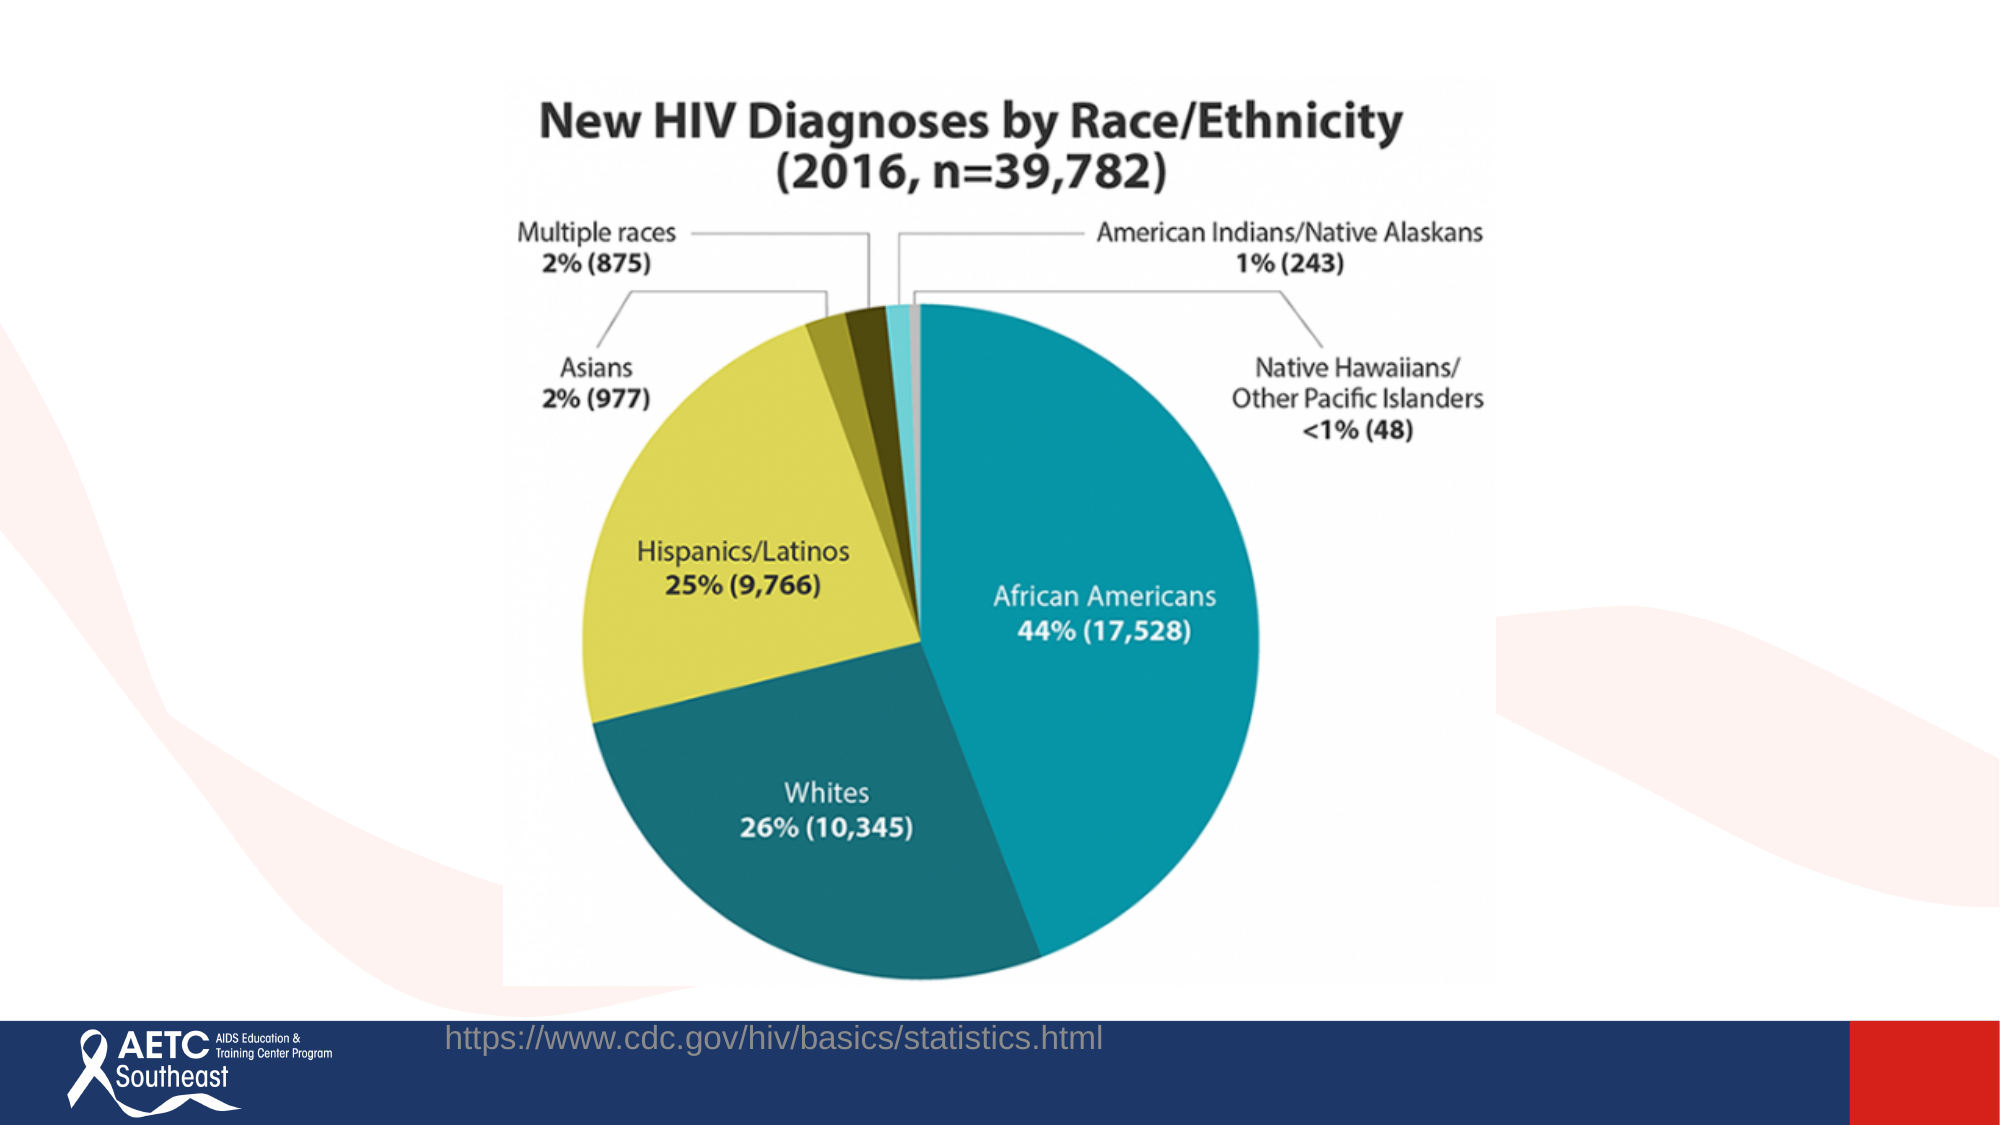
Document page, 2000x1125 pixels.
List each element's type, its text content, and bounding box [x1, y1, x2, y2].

picture [66, 1028, 333, 1119]
footer https://www.cdc.gov/hiv/basics/statistics.html [424, 1006, 1675, 1067]
picture [0, 0, 2000, 1017]
